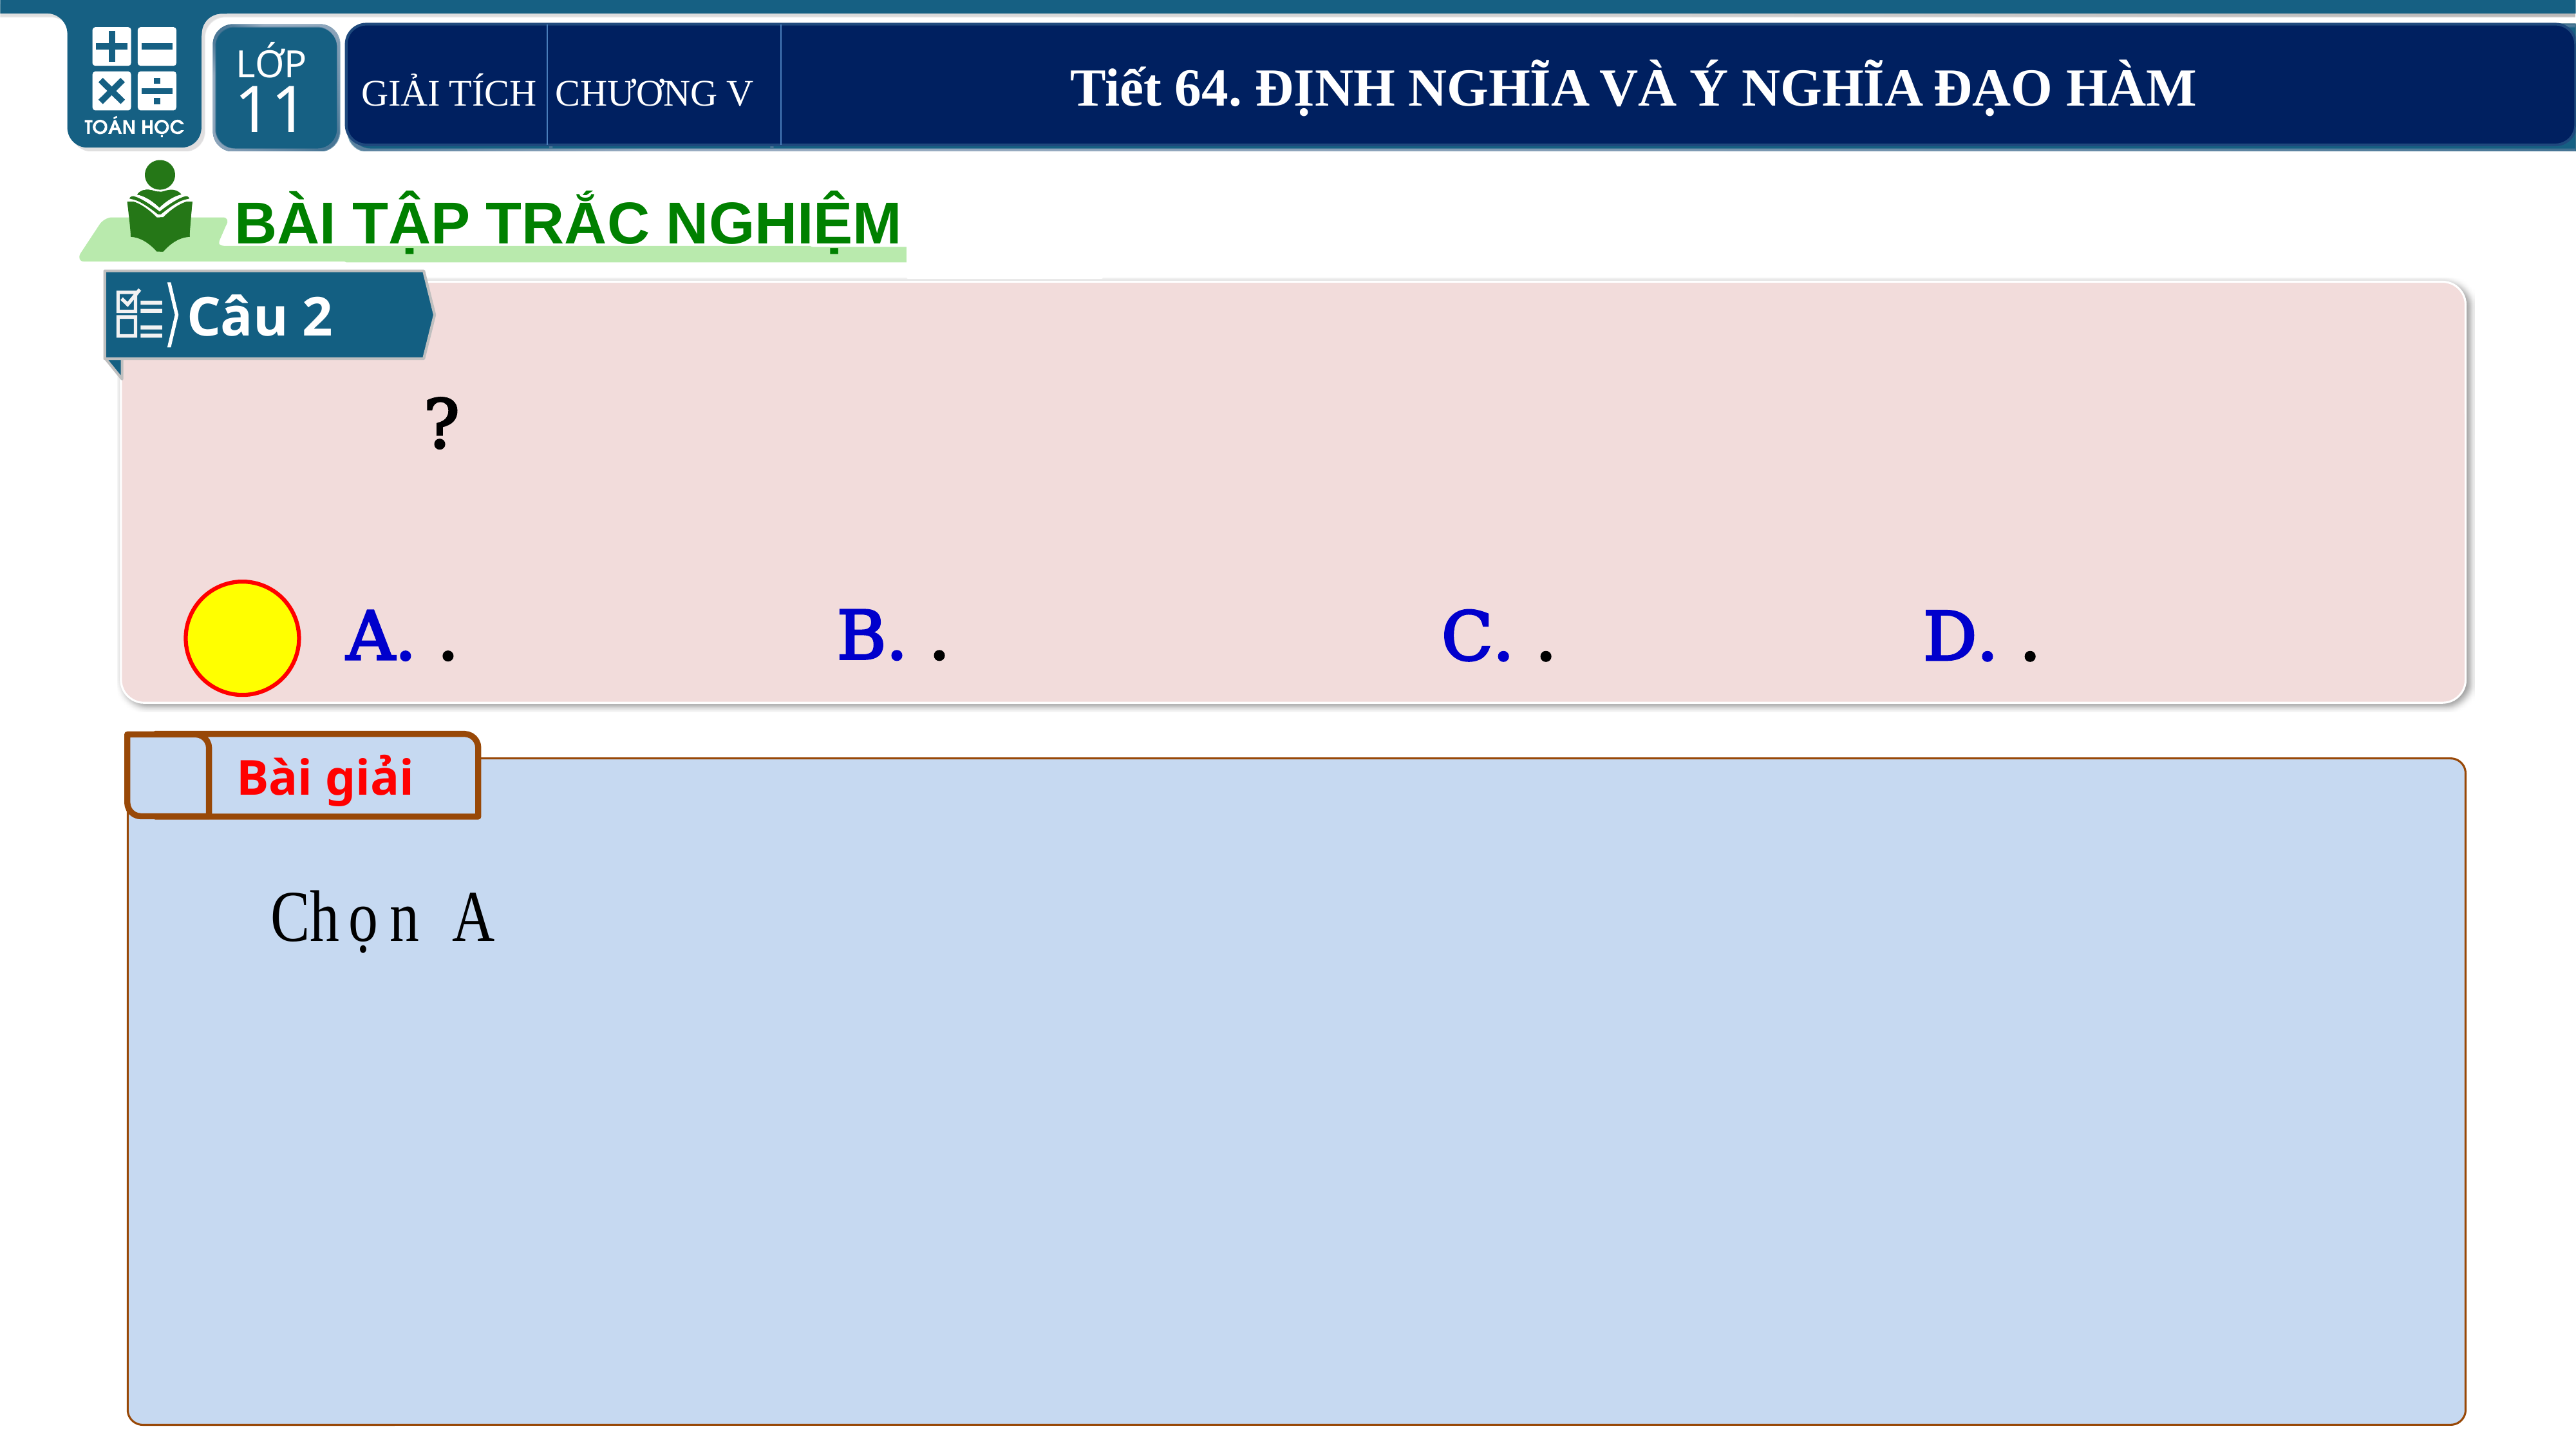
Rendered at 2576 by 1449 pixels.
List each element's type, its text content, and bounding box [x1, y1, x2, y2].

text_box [104, 270, 2466, 703]
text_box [77, 160, 1102, 278]
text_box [127, 734, 2466, 1425]
text_box GIẢI TÍCH CHƯƠNG V Tiết 64. ĐỊNH NGHĨA VÀ Ý NGHĨA ĐẠO HÀM [344, 23, 2576, 147]
